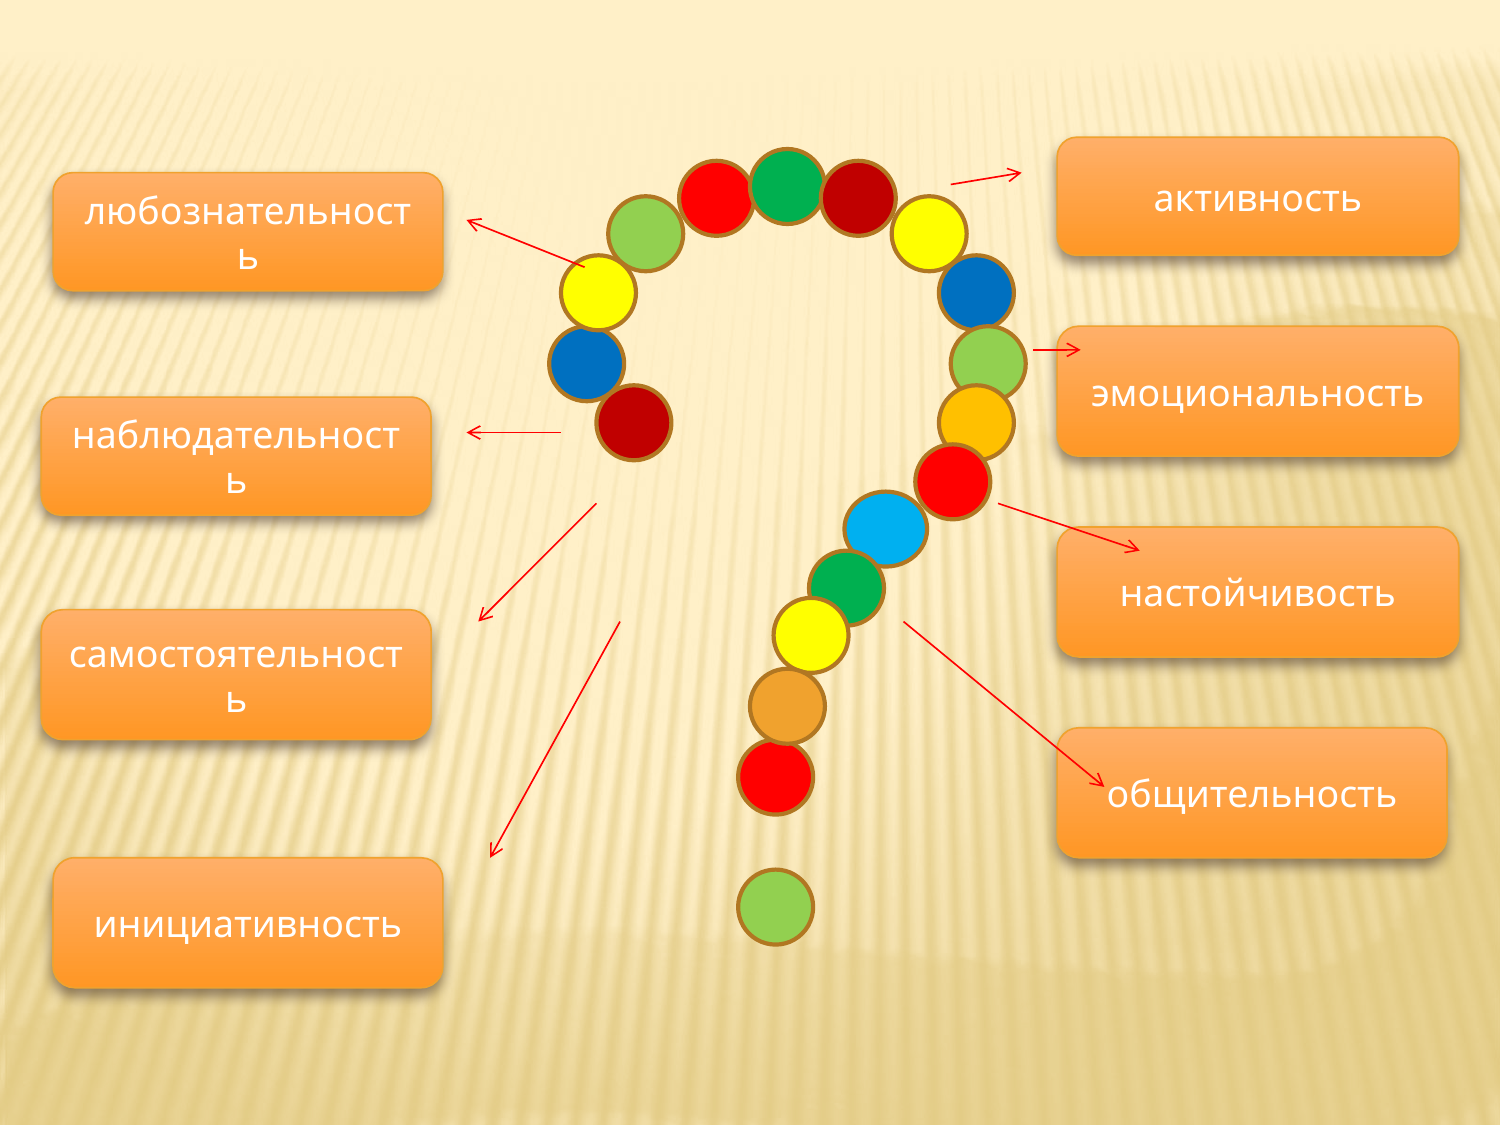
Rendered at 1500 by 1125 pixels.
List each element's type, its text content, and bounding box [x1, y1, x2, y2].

text_box общительность [1056, 726, 1448, 859]
text_box [842, 489, 930, 569]
text_box [818, 158, 898, 238]
text_box [771, 595, 851, 675]
text_box [676, 158, 755, 238]
text_box [936, 253, 1017, 331]
text_box настойчивость [1056, 526, 1460, 658]
text_box [736, 867, 816, 947]
text_box наблюдательность [40, 396, 432, 517]
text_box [997, 503, 1140, 551]
text_box [747, 146, 826, 227]
text_box [594, 383, 674, 463]
text_box [747, 666, 828, 746]
text_box [547, 325, 627, 404]
text_box [558, 253, 639, 333]
text_box инициативность [52, 856, 444, 989]
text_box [950, 172, 1022, 185]
text_box [913, 442, 993, 522]
text_box [948, 324, 1028, 398]
text_box активность [1056, 136, 1460, 257]
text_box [466, 219, 585, 268]
text_box [936, 383, 1017, 461]
text_box [889, 194, 969, 274]
text_box [736, 739, 816, 817]
text_box [606, 194, 686, 274]
text_box [806, 548, 887, 628]
text_box самостоятельность [40, 608, 432, 741]
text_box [903, 621, 1105, 788]
text_box любознательность [52, 171, 444, 292]
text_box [477, 503, 597, 622]
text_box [489, 621, 621, 858]
text_box эмоциональность [1056, 325, 1460, 457]
